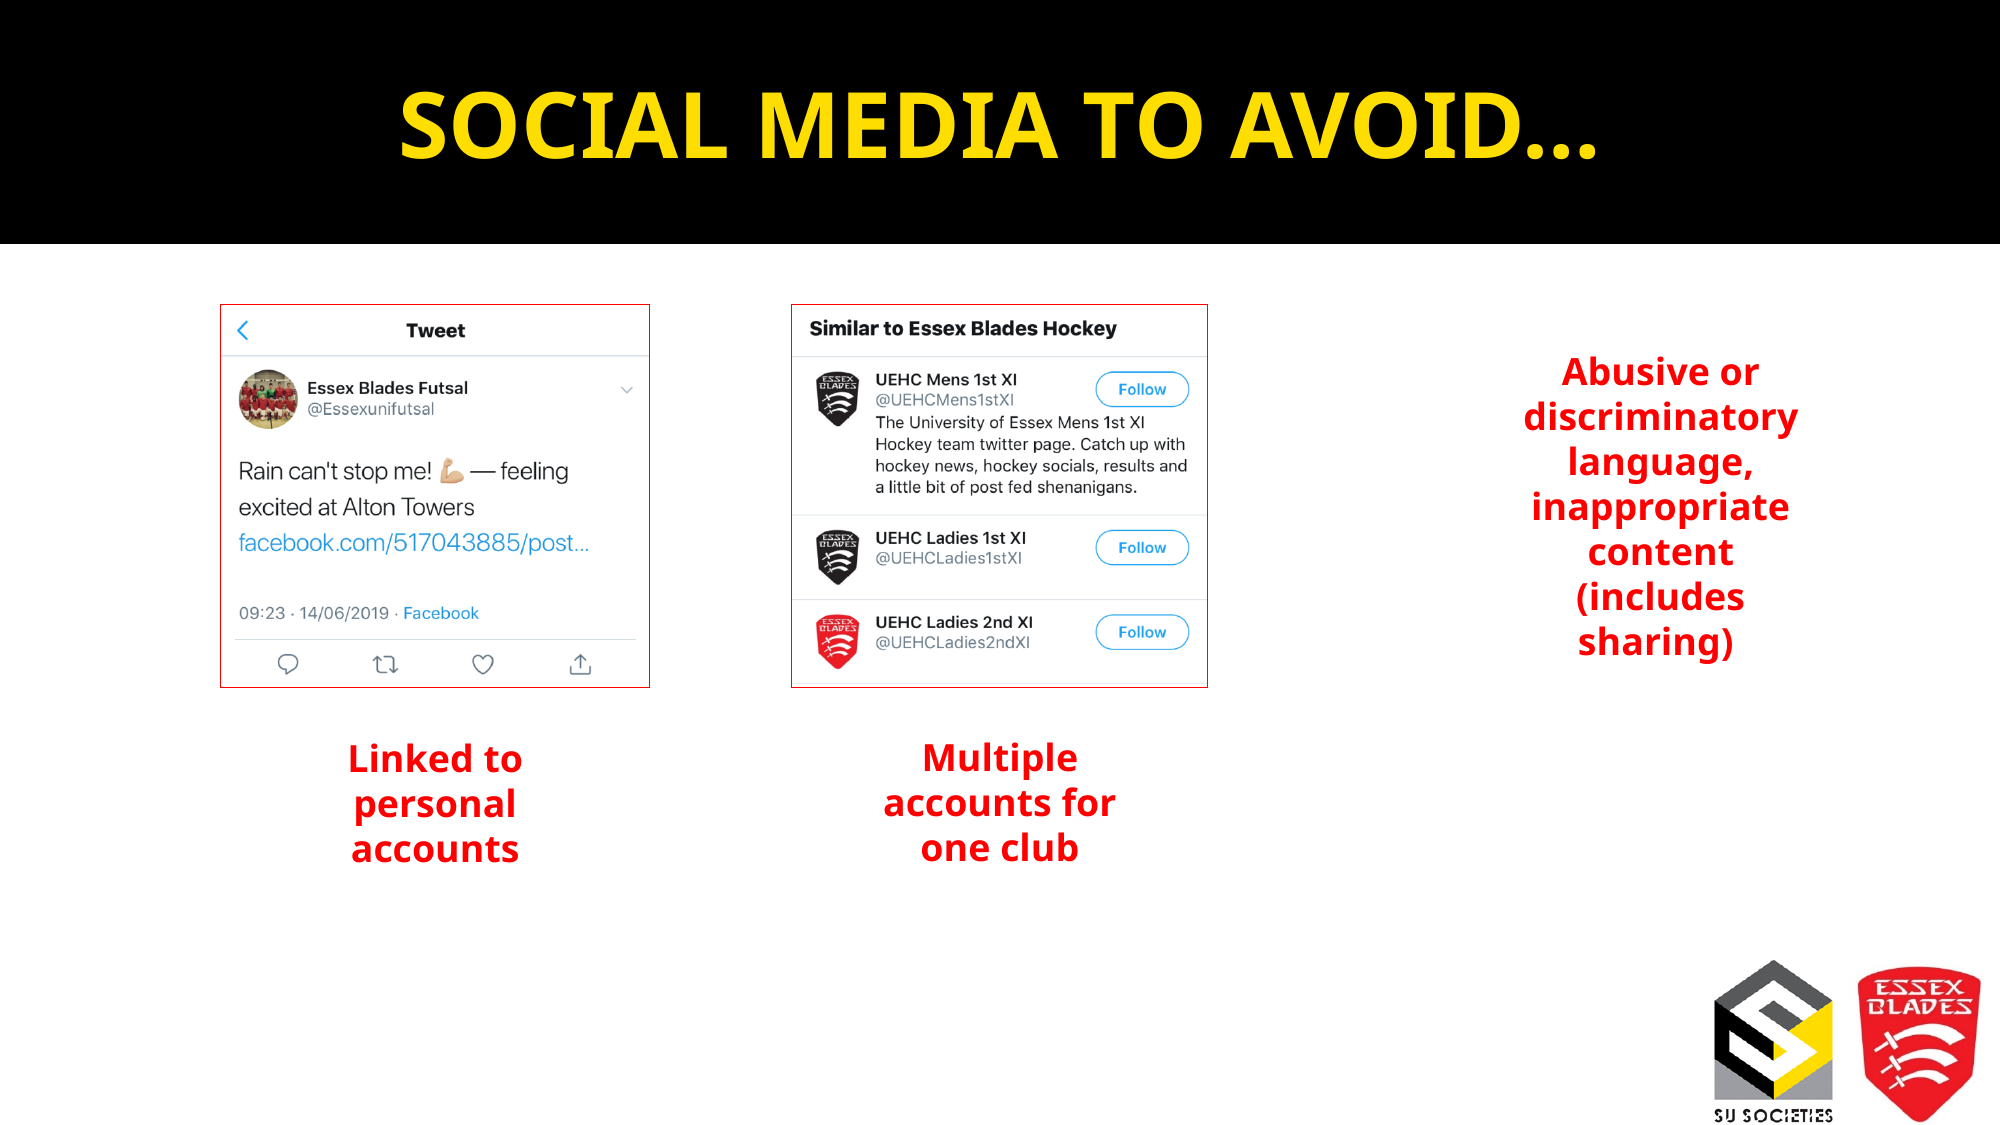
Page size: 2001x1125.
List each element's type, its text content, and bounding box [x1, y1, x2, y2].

text_box SOCIAL MEDIA TO AVOID… [0, 0, 2000, 244]
text_box Abusive or discriminatory language, inappropriate content (includes sharing) [1504, 340, 1818, 671]
picture [220, 304, 650, 688]
text_box Linked to personal accounts [279, 727, 592, 878]
picture [1709, 957, 1836, 1125]
text_box Multiple accounts for one club [843, 726, 1157, 877]
picture [791, 304, 1208, 688]
picture [1838, 963, 2000, 1125]
